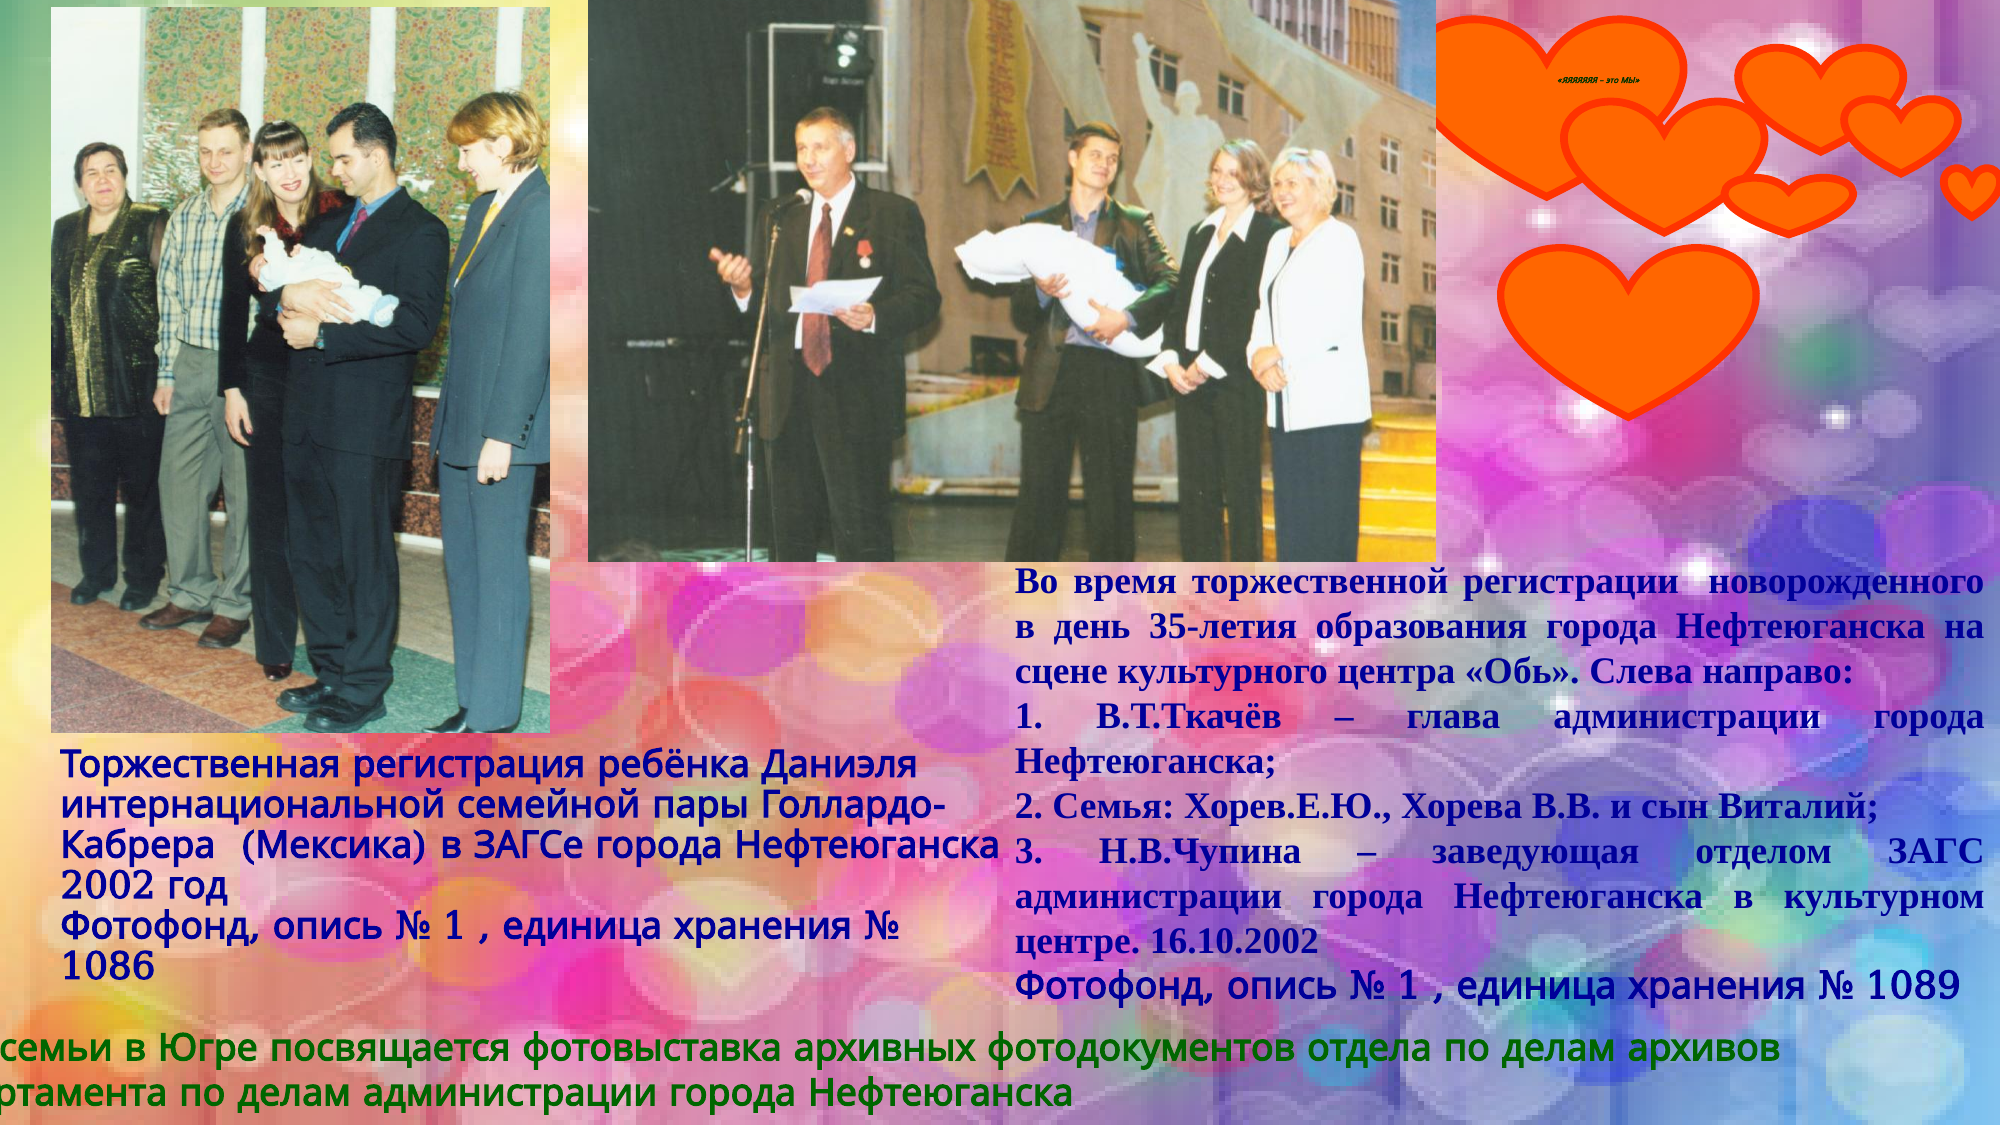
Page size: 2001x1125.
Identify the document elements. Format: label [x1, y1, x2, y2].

picture [50, 7, 550, 734]
picture [588, 0, 1437, 562]
list [0, 0, 2000, 1125]
